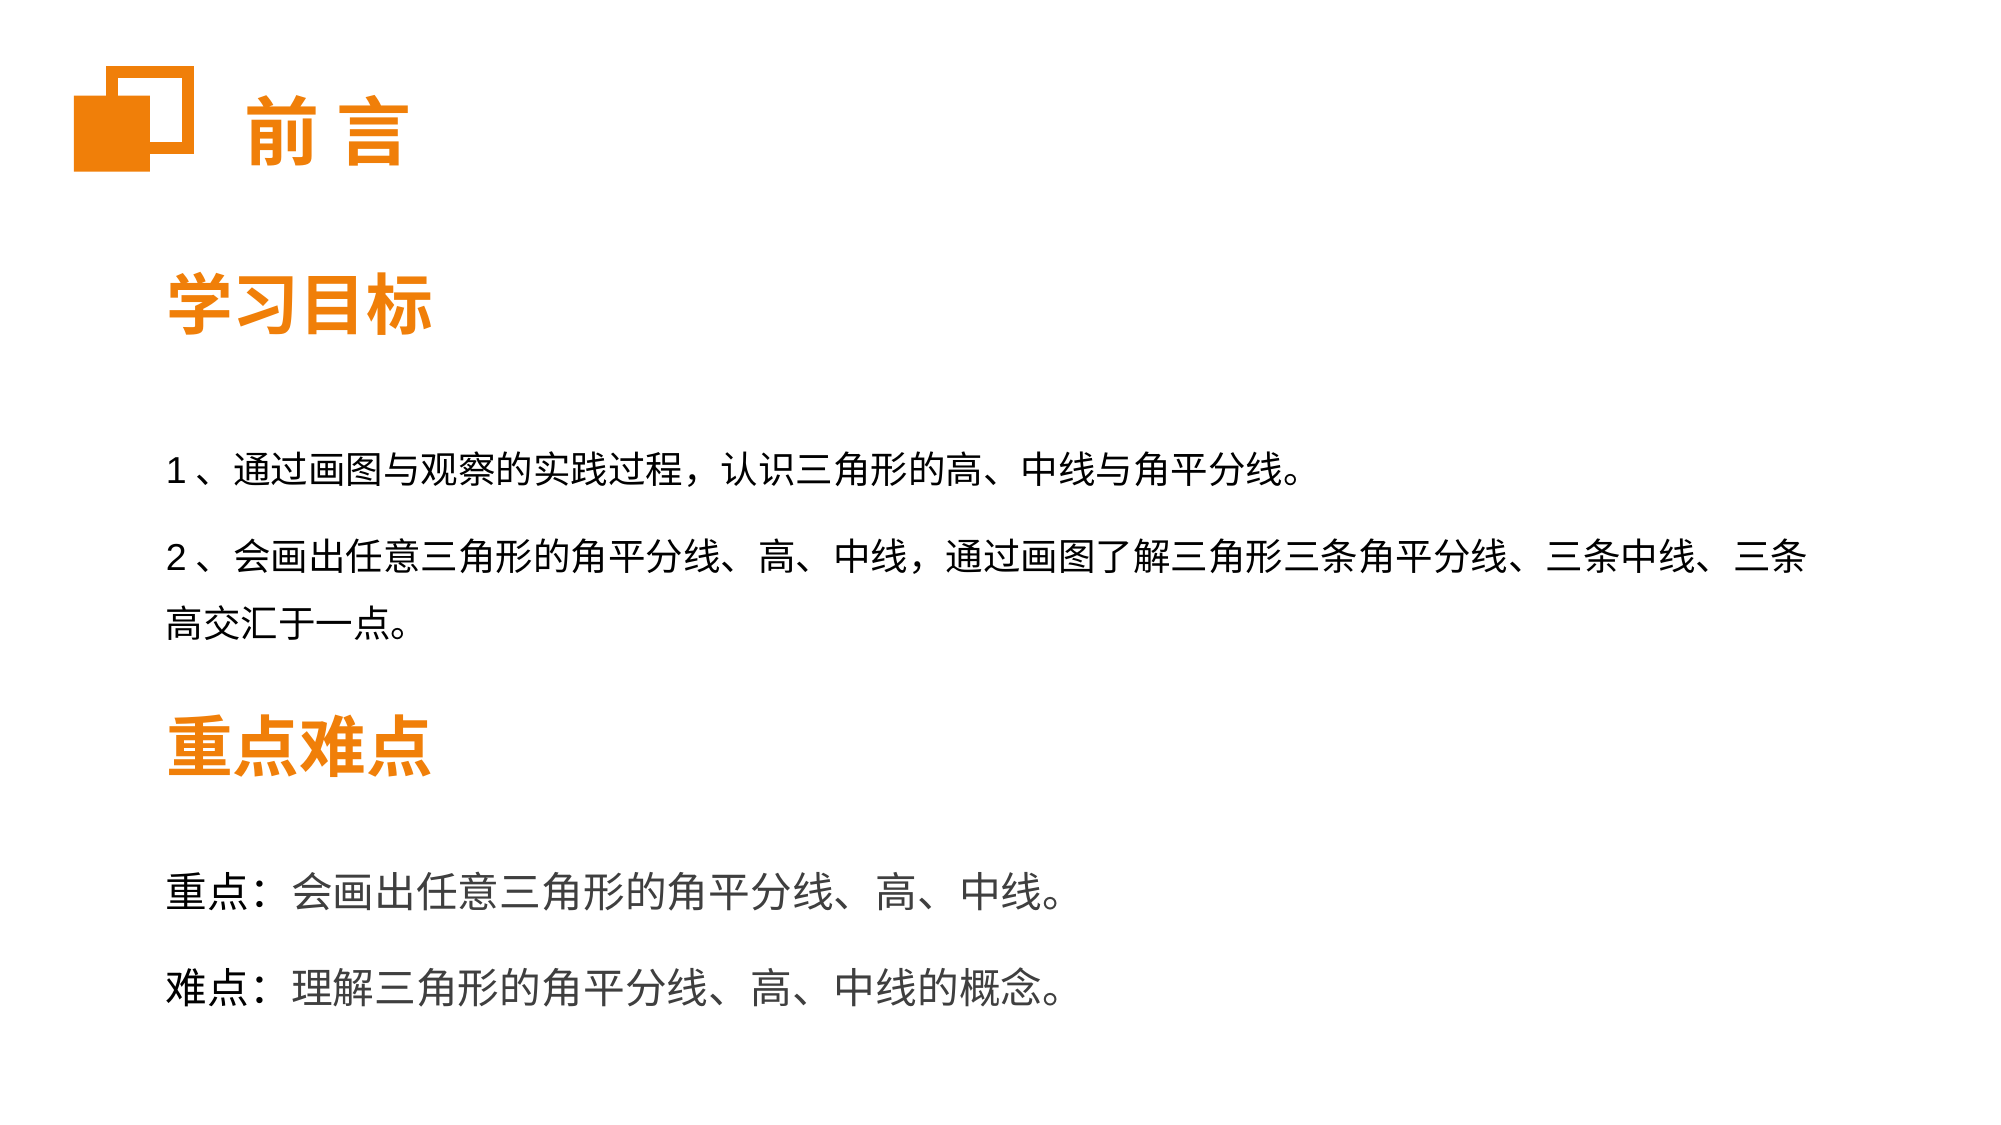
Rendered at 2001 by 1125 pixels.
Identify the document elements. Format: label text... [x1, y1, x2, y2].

text_box 重点：会画出任意三角形的角平分线、高、中线。 难点：理解三角形的角平分线、高、中线的概念。 [151, 858, 1799, 1019]
text_box 1、通过画图与观察的实践过程，认识三角形的高、中线与角平分线。 2、会画出任意三角形的角平分线、高、中线，通过画图了解三角形三条角平分线、三条中线、三条高交汇于一点。 [151, 416, 1849, 653]
text_box 学习目标 [151, 274, 917, 350]
text_box 重点难点 [151, 716, 917, 791]
text_box 前 言 [229, 77, 799, 182]
